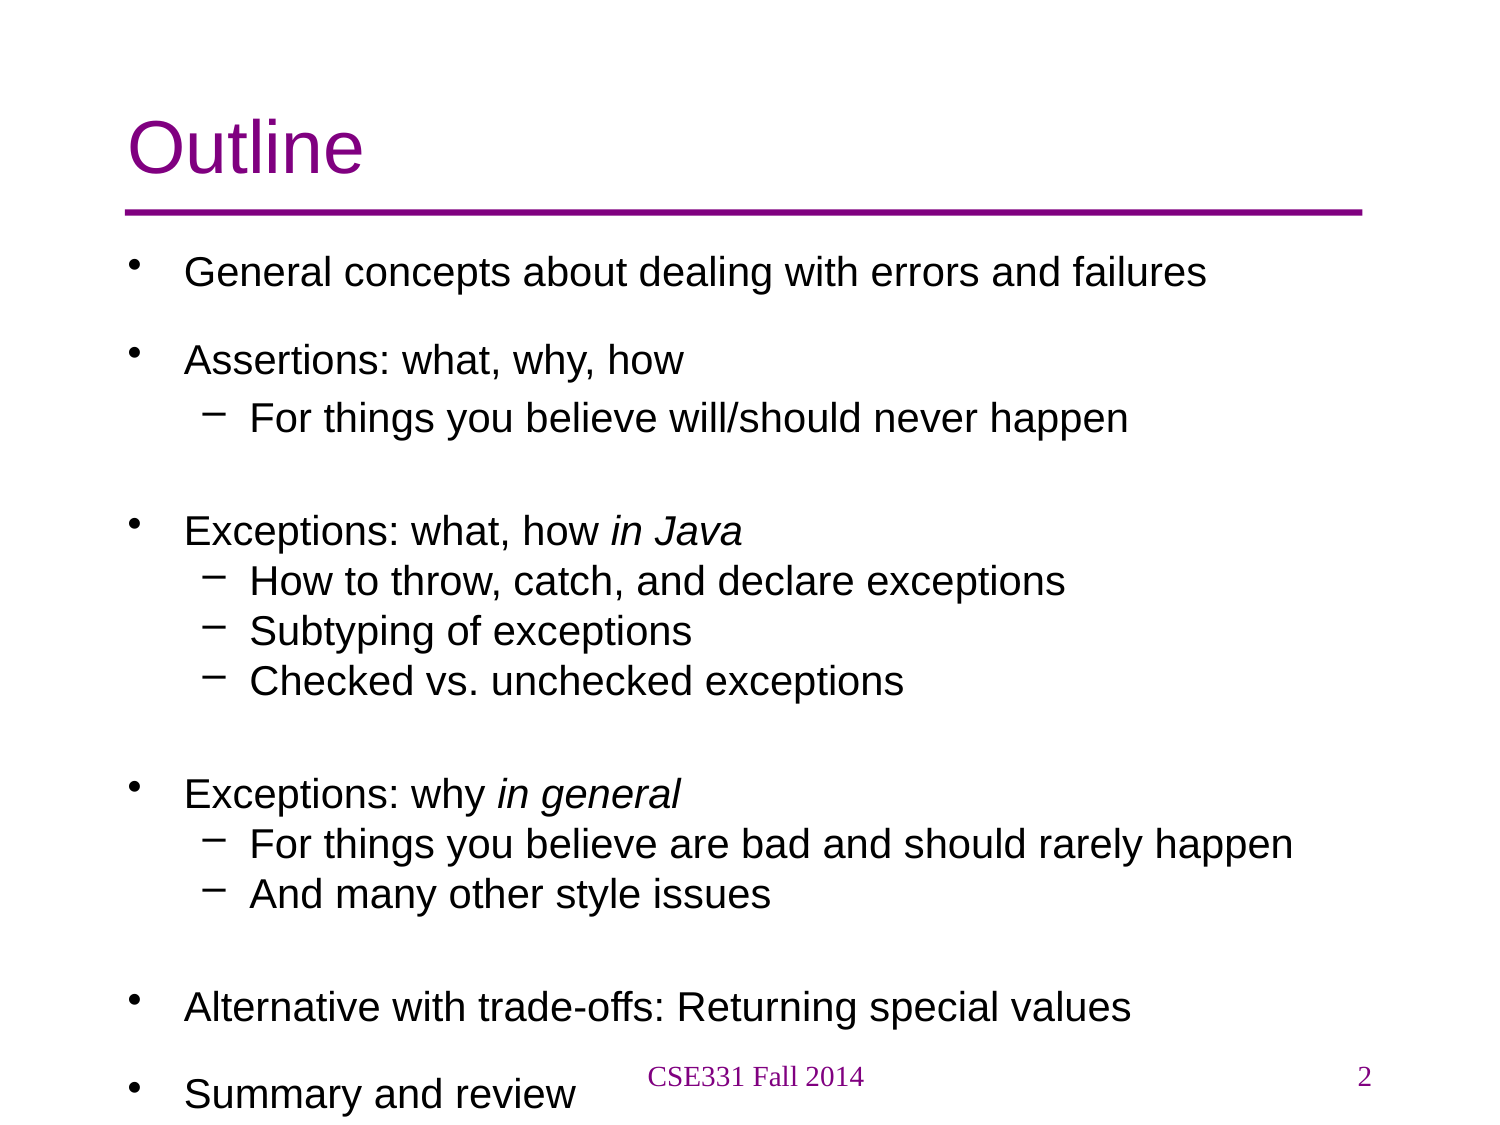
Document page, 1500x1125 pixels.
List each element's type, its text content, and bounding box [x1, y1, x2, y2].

list General concepts about dealing with errors and failures Assertions: what, why, how For things you believe will/should never happen Exceptions: what, how in Java How to throw, catch, and declare exceptions Subtyping of exceptions Checked vs. unchecked exceptions Exceptions: why in general For things you believe are bad and should rarely happen And many other style issues Alternative with trade-offs: Returning special values Summary and review [112, 237, 1388, 1050]
footer CSE331 Fall 2014 [474, 1049, 1038, 1125]
slide_number 2 [1074, 1049, 1388, 1125]
title Outline [112, 50, 1388, 237]
